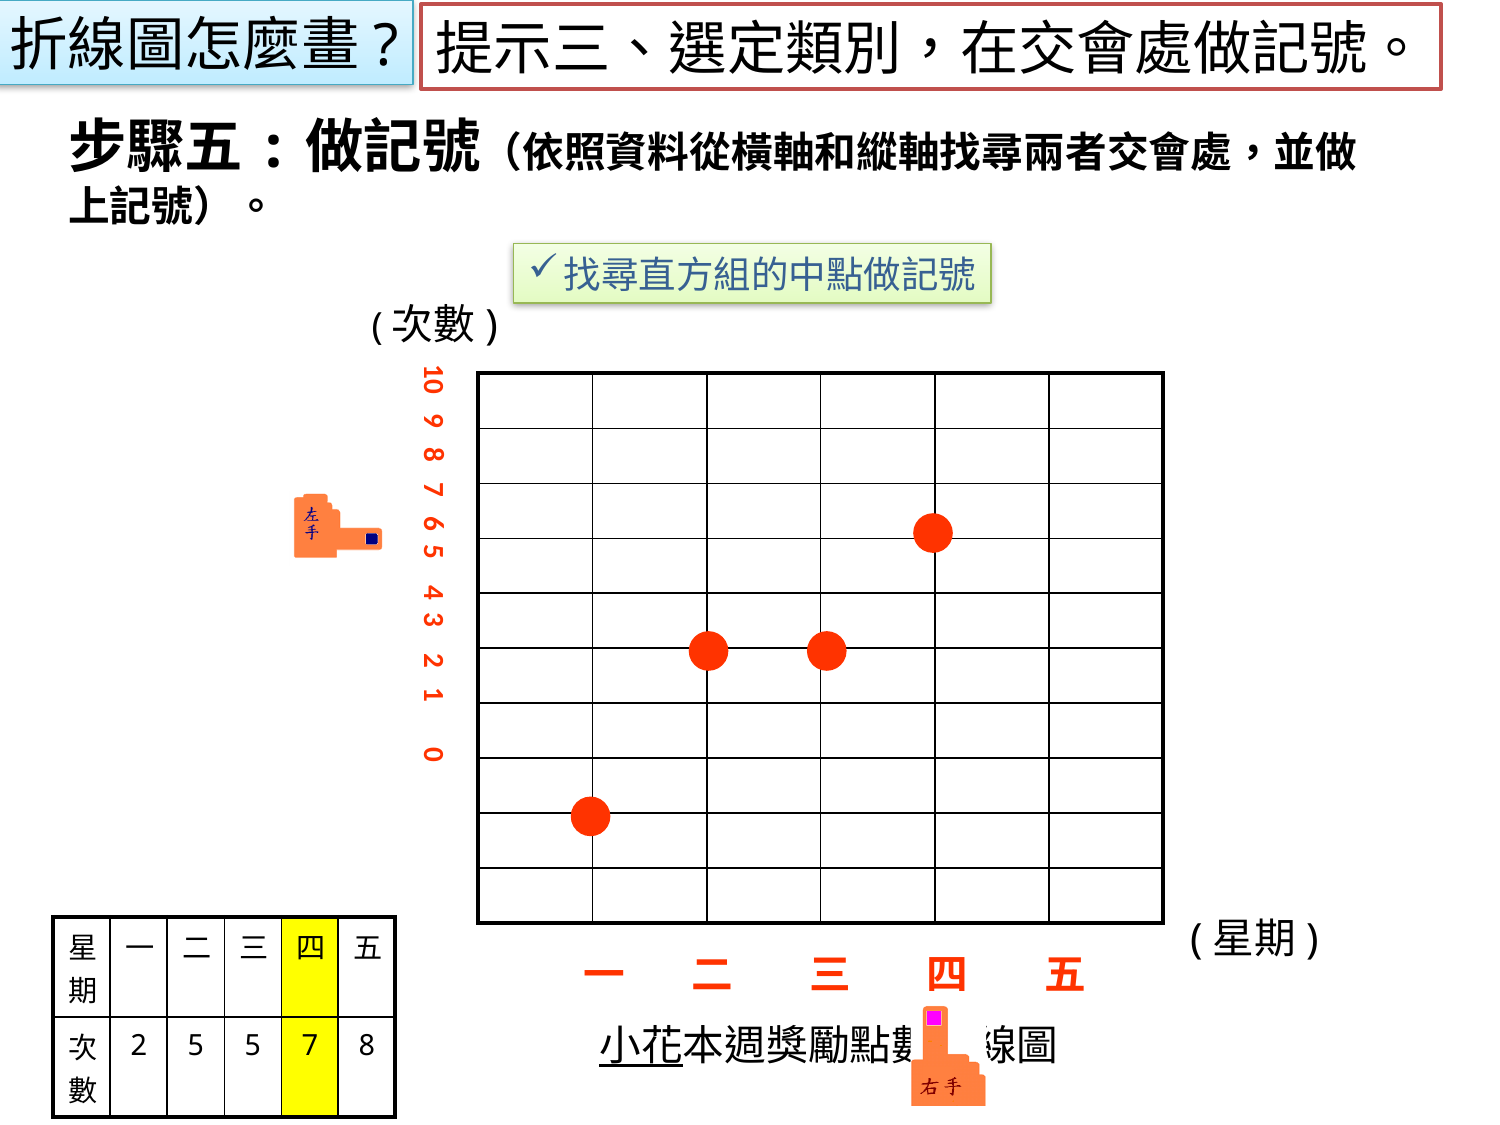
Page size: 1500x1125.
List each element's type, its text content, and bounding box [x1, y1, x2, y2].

table_cell [936, 704, 1048, 757]
table_cell [821, 649, 934, 702]
table_cell [480, 704, 592, 757]
table_header 二 [168, 919, 224, 1016]
table_cell [480, 649, 592, 702]
text_box (次數) [348, 296, 526, 356]
table_cell 次數 [55, 1018, 109, 1115]
table_cell [821, 869, 934, 921]
table_cell [480, 814, 592, 867]
table_cell [593, 759, 706, 812]
table_cell [821, 759, 934, 812]
text_box 一 二 三 四 五 [466, 940, 1176, 1006]
table_cell [593, 539, 706, 592]
table_cell [936, 429, 1048, 483]
table_cell [480, 539, 592, 592]
table_cell [593, 704, 706, 757]
text_box [570, 796, 611, 837]
table_cell 8 [339, 1018, 393, 1115]
table_cell [821, 814, 934, 867]
text_box [913, 513, 953, 553]
text_box 找尋直方組的中點做記號 [513, 243, 992, 304]
table_cell [936, 649, 1048, 702]
table_cell [480, 594, 592, 647]
table_cell [936, 484, 1048, 538]
table_cell [708, 539, 820, 592]
table_cell 7 [282, 1018, 337, 1115]
table_cell [936, 759, 1048, 812]
table_cell [708, 814, 820, 867]
table_header [593, 375, 706, 428]
table_cell [936, 594, 1048, 647]
table_cell [480, 429, 592, 483]
table_cell 5 [225, 1018, 281, 1115]
table_cell [1050, 429, 1161, 483]
text_box [806, 631, 847, 671]
table_header 四 [282, 919, 337, 1016]
table_cell [480, 759, 592, 812]
table_cell [480, 869, 592, 921]
list 步驟五:做記號（依照資料從橫軸和縱軸找尋兩者交會處，並做上記號）。 [53, 101, 1404, 296]
table_cell [1050, 649, 1161, 702]
table_cell [936, 869, 1048, 921]
table_cell [821, 429, 934, 483]
table_cell [708, 759, 820, 812]
table_cell [708, 594, 820, 647]
text_box 小花本週獎勵點數折線圖 [991, 1011, 1258, 1071]
table_header [1050, 375, 1161, 428]
table_header [480, 375, 592, 428]
table_cell [593, 429, 706, 483]
text_box 10 9 8 7 6 5 4 3 2 1 0 [394, 350, 461, 988]
table_cell [593, 594, 706, 647]
table_header [936, 375, 1048, 428]
table_header 五 [339, 919, 393, 1016]
table_cell 5 [168, 1018, 224, 1115]
table_cell [593, 484, 706, 538]
table_cell [1050, 539, 1161, 592]
table_header 一 [111, 919, 166, 1016]
table_cell [1050, 484, 1161, 538]
table_cell [593, 869, 706, 921]
table_cell [708, 484, 820, 538]
table_cell [593, 649, 706, 702]
table_cell [1050, 704, 1161, 757]
table_cell [593, 814, 706, 867]
text_box [688, 631, 729, 671]
table_cell [1050, 814, 1161, 867]
table_cell [480, 484, 592, 538]
table_header [708, 375, 820, 428]
text_box (星期) [1175, 904, 1353, 970]
text_box 折線圖怎麼畫? [0, 0, 414, 85]
table_cell 2 [111, 1018, 166, 1115]
table_cell [821, 539, 934, 592]
table_cell [708, 869, 820, 921]
text_box 小花本週獎勵點數折線圖 [584, 1011, 905, 1071]
table_cell [1050, 759, 1161, 812]
table_cell [708, 649, 820, 702]
table_cell [821, 484, 934, 538]
table_cell [821, 594, 934, 647]
table_cell [1050, 869, 1161, 921]
table_cell [936, 539, 1048, 592]
table_cell [1050, 594, 1161, 647]
table_header 三 [225, 919, 281, 1016]
table_cell [708, 704, 820, 757]
picture [910, 990, 987, 1107]
table_header 星期 [55, 919, 109, 1016]
picture [289, 491, 405, 566]
table_cell [936, 814, 1048, 867]
table_cell [708, 429, 820, 483]
table_cell [821, 704, 934, 757]
text_box 提示三、選定類別，在交會處做記號。 [419, 2, 1443, 91]
table_header [821, 375, 934, 428]
